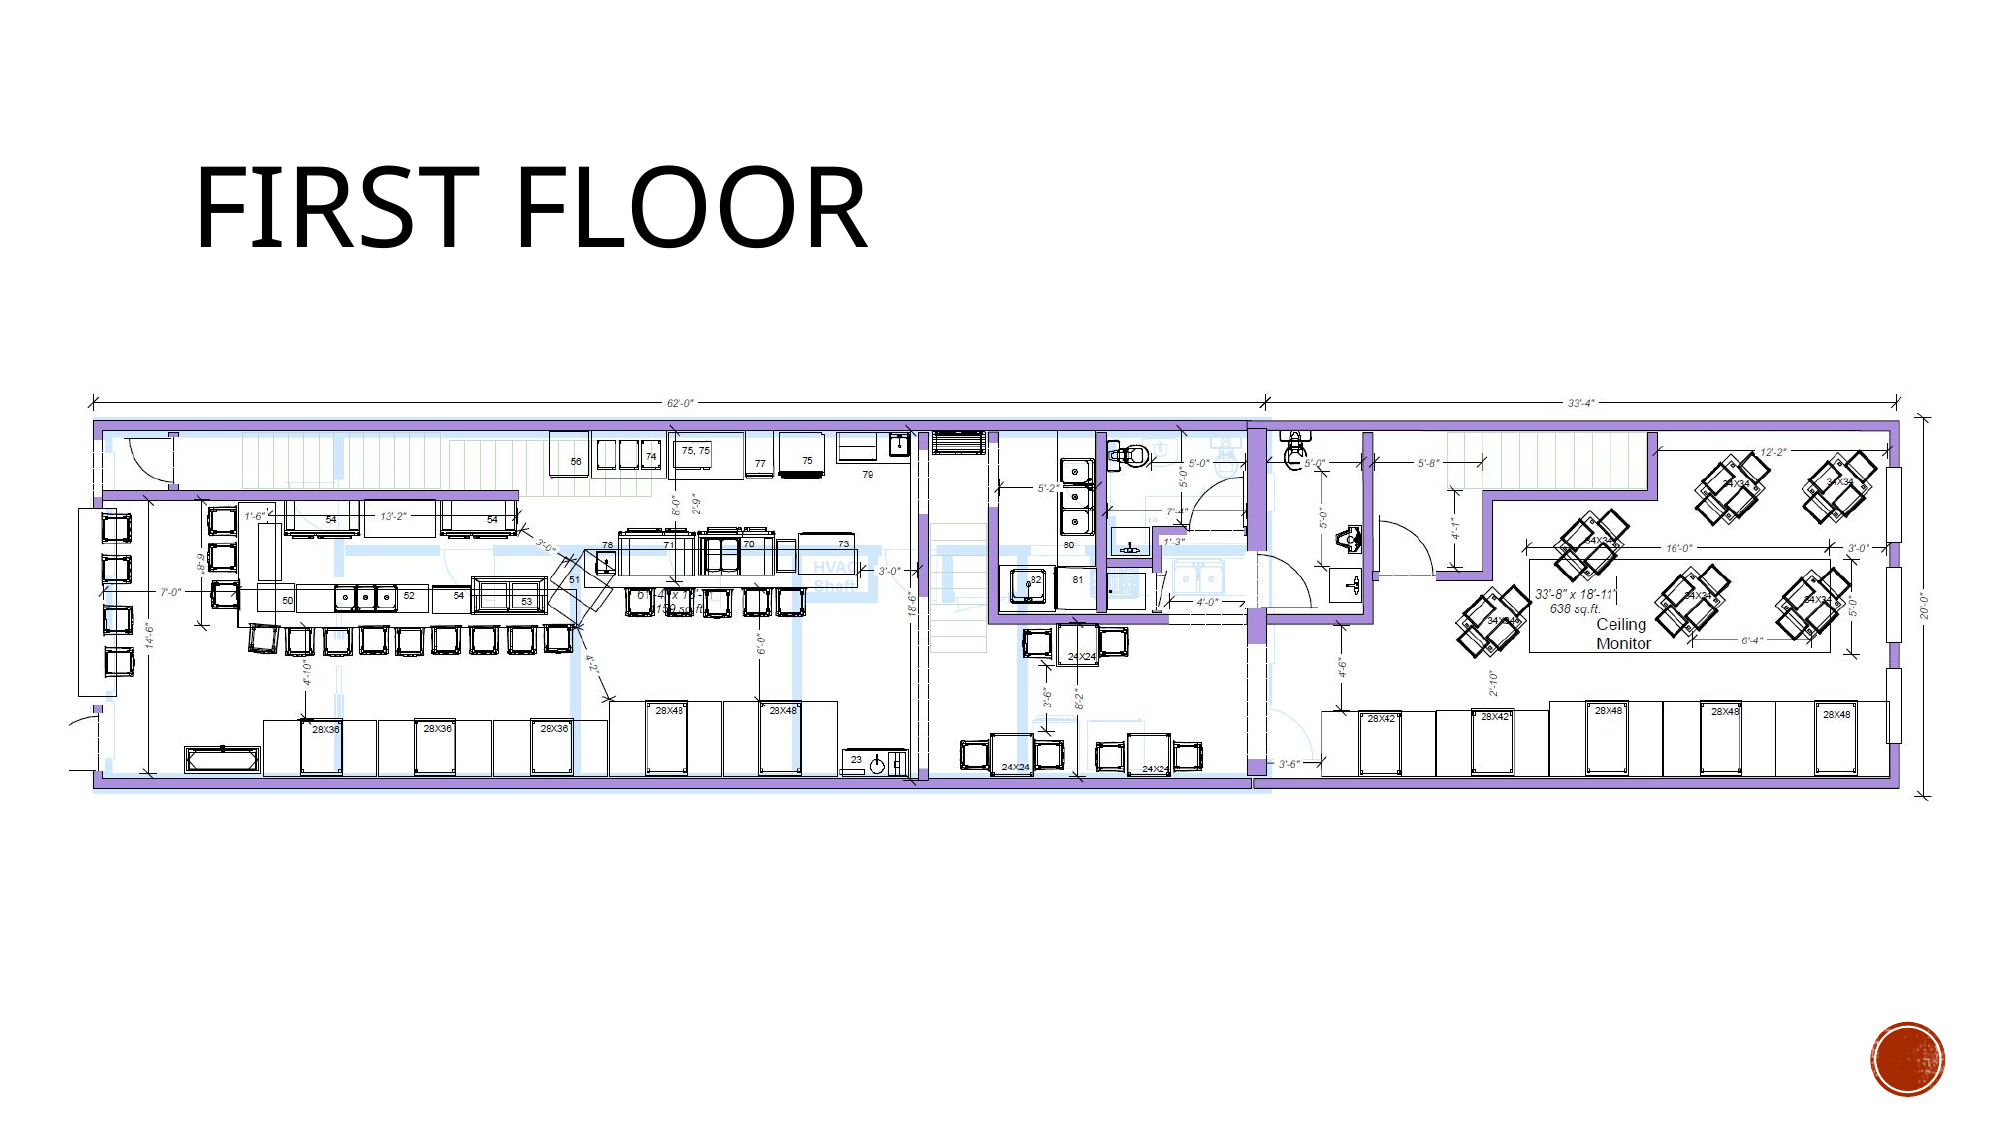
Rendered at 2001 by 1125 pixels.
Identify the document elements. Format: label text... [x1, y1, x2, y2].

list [70, 383, 1930, 800]
title First Floor [175, 79, 1826, 344]
